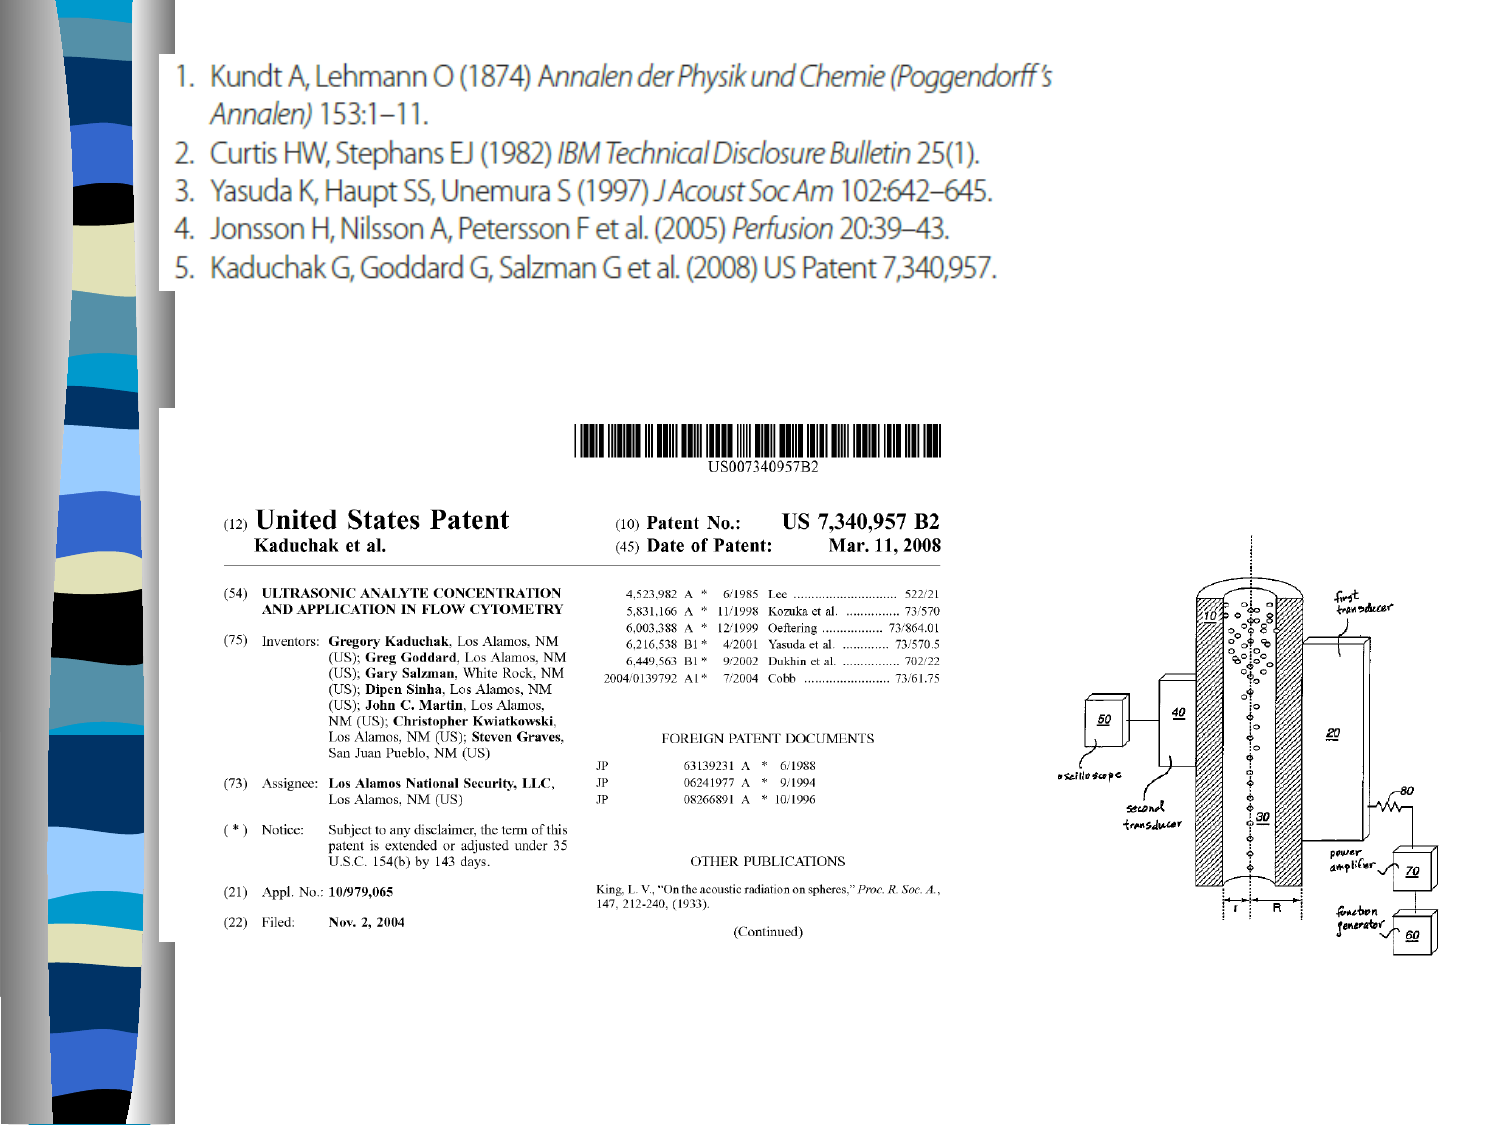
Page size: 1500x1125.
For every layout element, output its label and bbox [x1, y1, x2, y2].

picture [1033, 526, 1483, 986]
picture [159, 408, 1002, 942]
picture [159, 54, 1076, 291]
